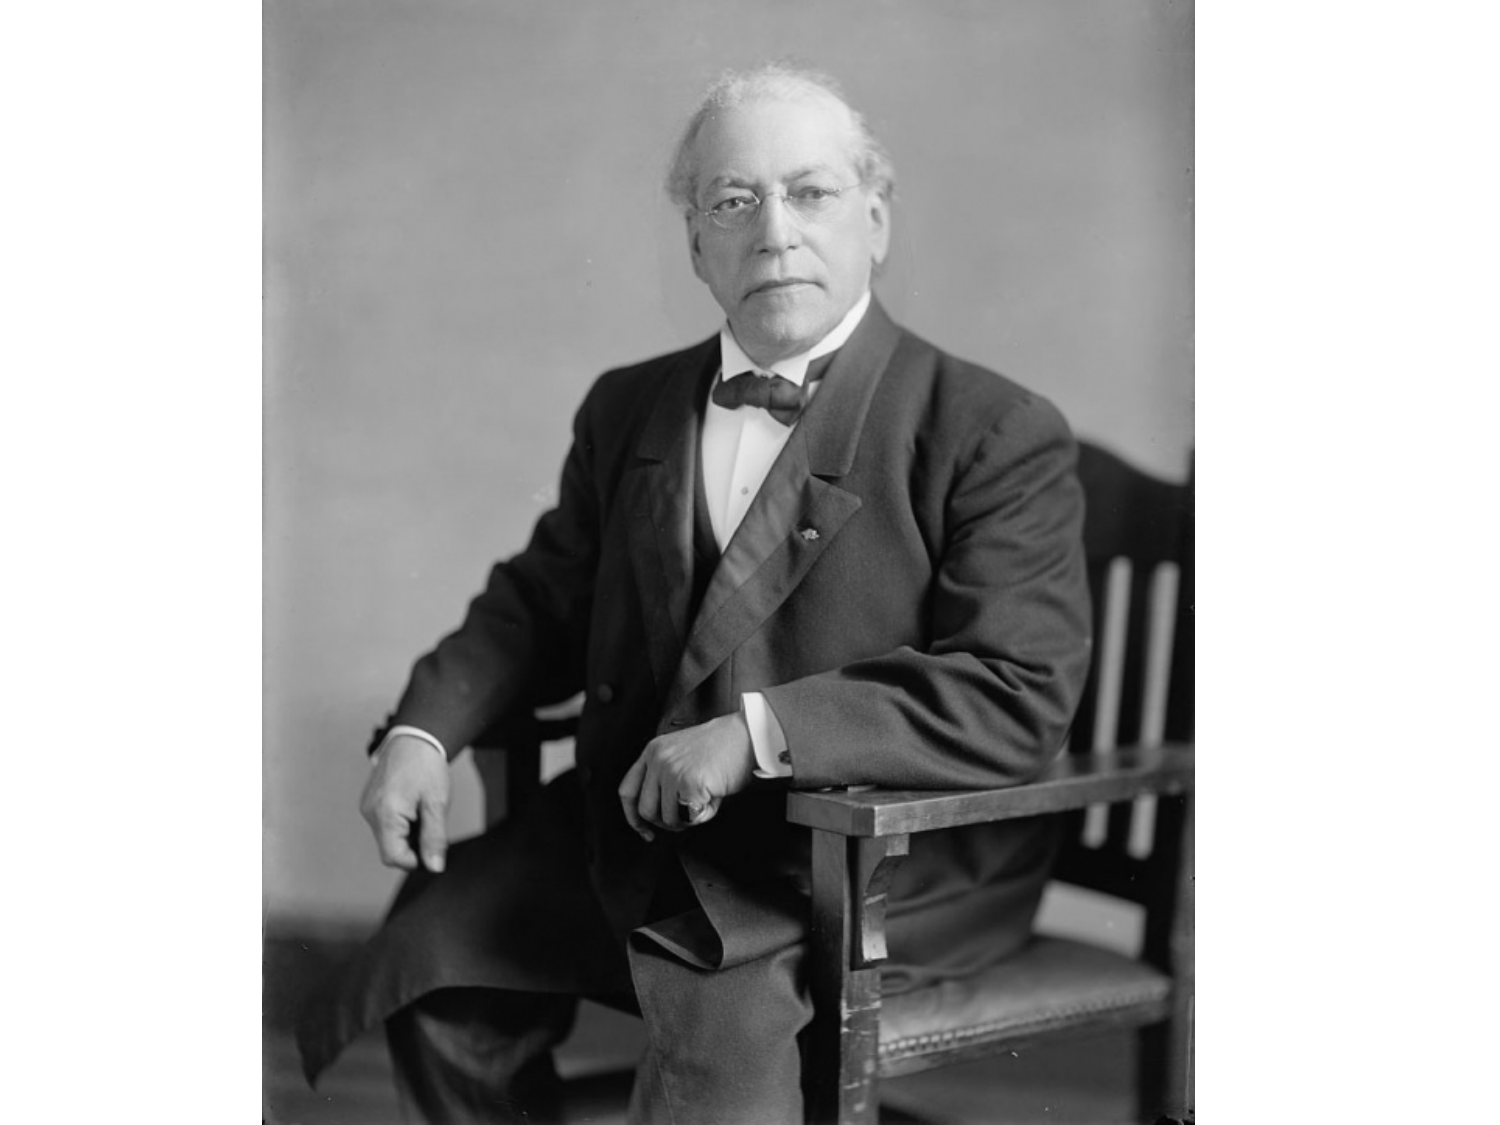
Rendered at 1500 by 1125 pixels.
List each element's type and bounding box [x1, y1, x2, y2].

picture [262, 0, 1195, 1125]
